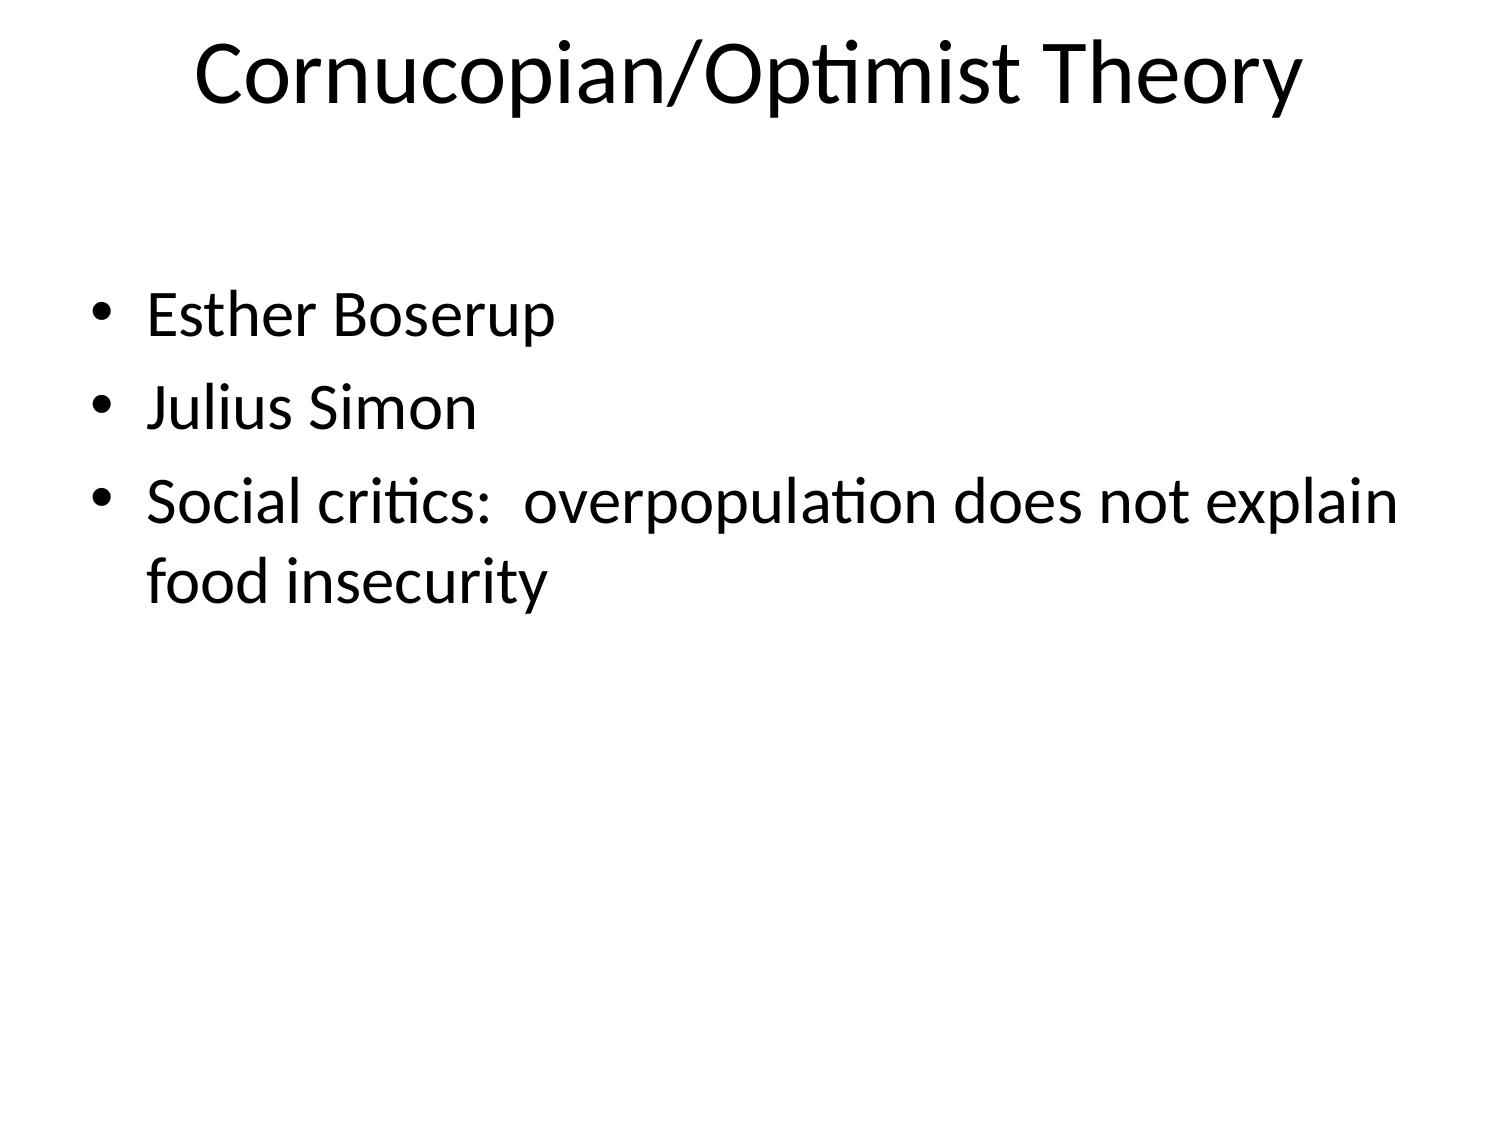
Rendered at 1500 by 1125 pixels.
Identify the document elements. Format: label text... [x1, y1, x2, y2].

list Esther Boserup Julius Simon Social critics: overpopulation does not explain food insecurity [75, 262, 1425, 1005]
title Cornucopian/Optimist Theory [75, 0, 1425, 161]
